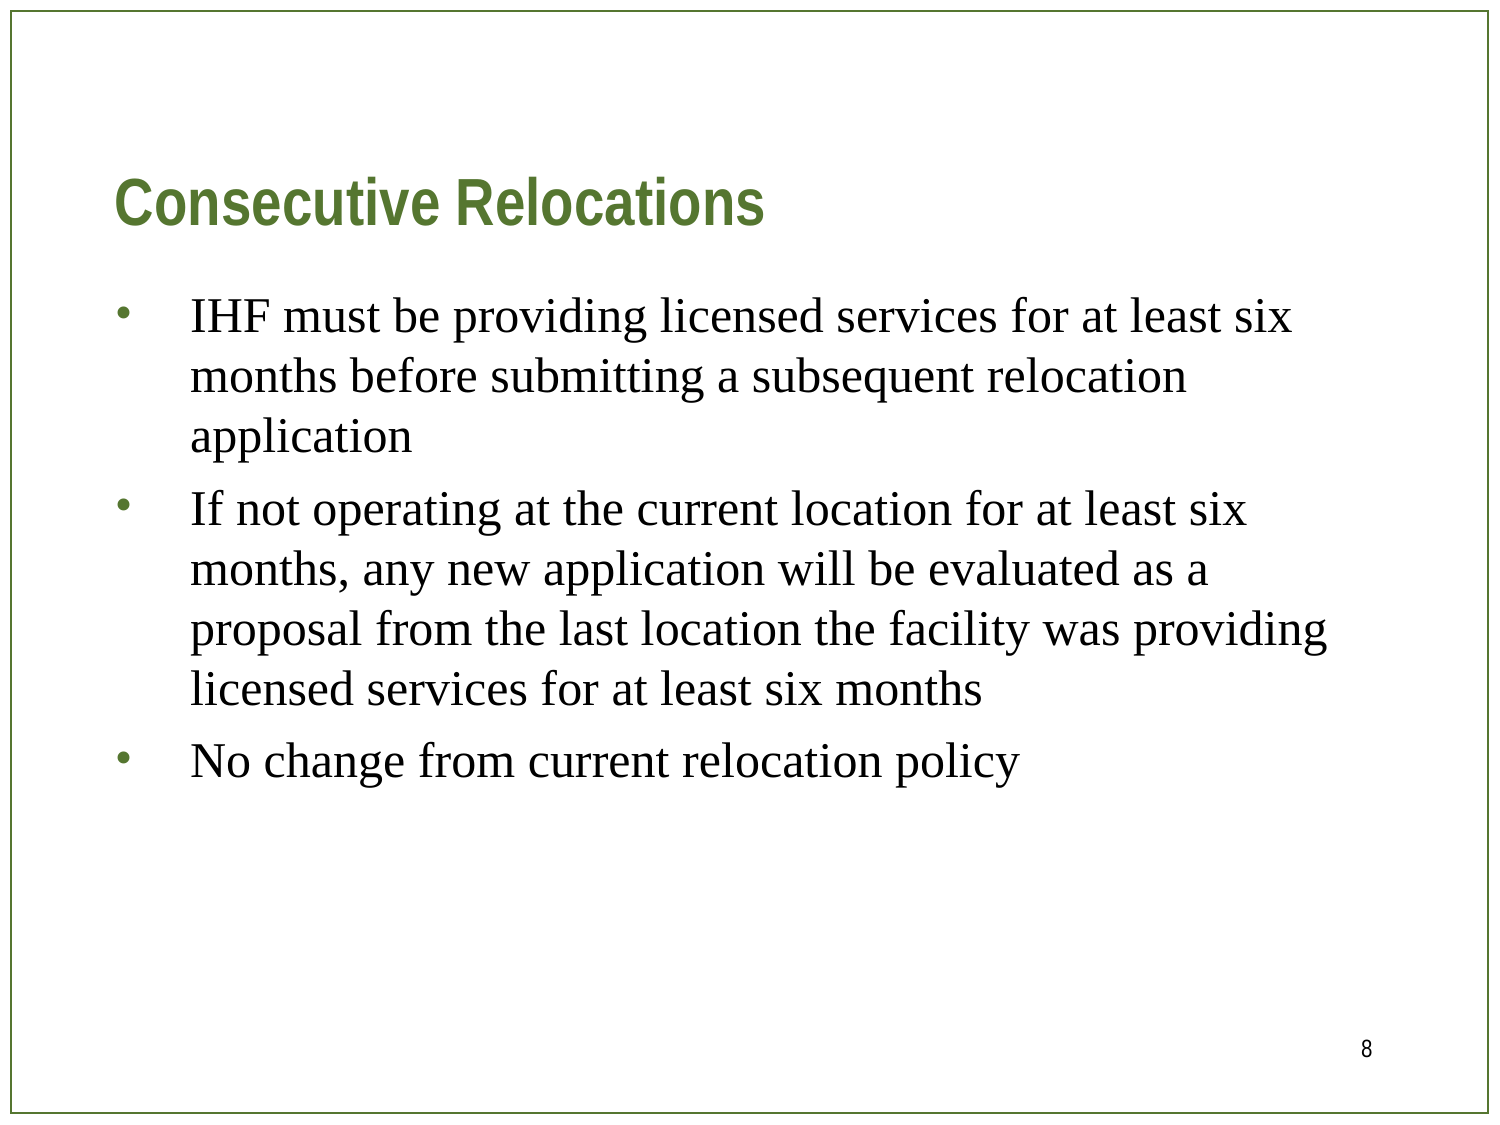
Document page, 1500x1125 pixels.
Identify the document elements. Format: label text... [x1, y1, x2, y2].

list IHF must be providing licensed services for at least six months before submitting a subsequent relocation application If not operating at the current location for at least six months, any new application will be evaluated as a proposal from the last location the facility was providing licensed services for at least six months No change from current relocation policy [99, 275, 1375, 1000]
slide_number 8 [1074, 1024, 1388, 1101]
title Consecutive Relocations [99, 96, 1375, 247]
